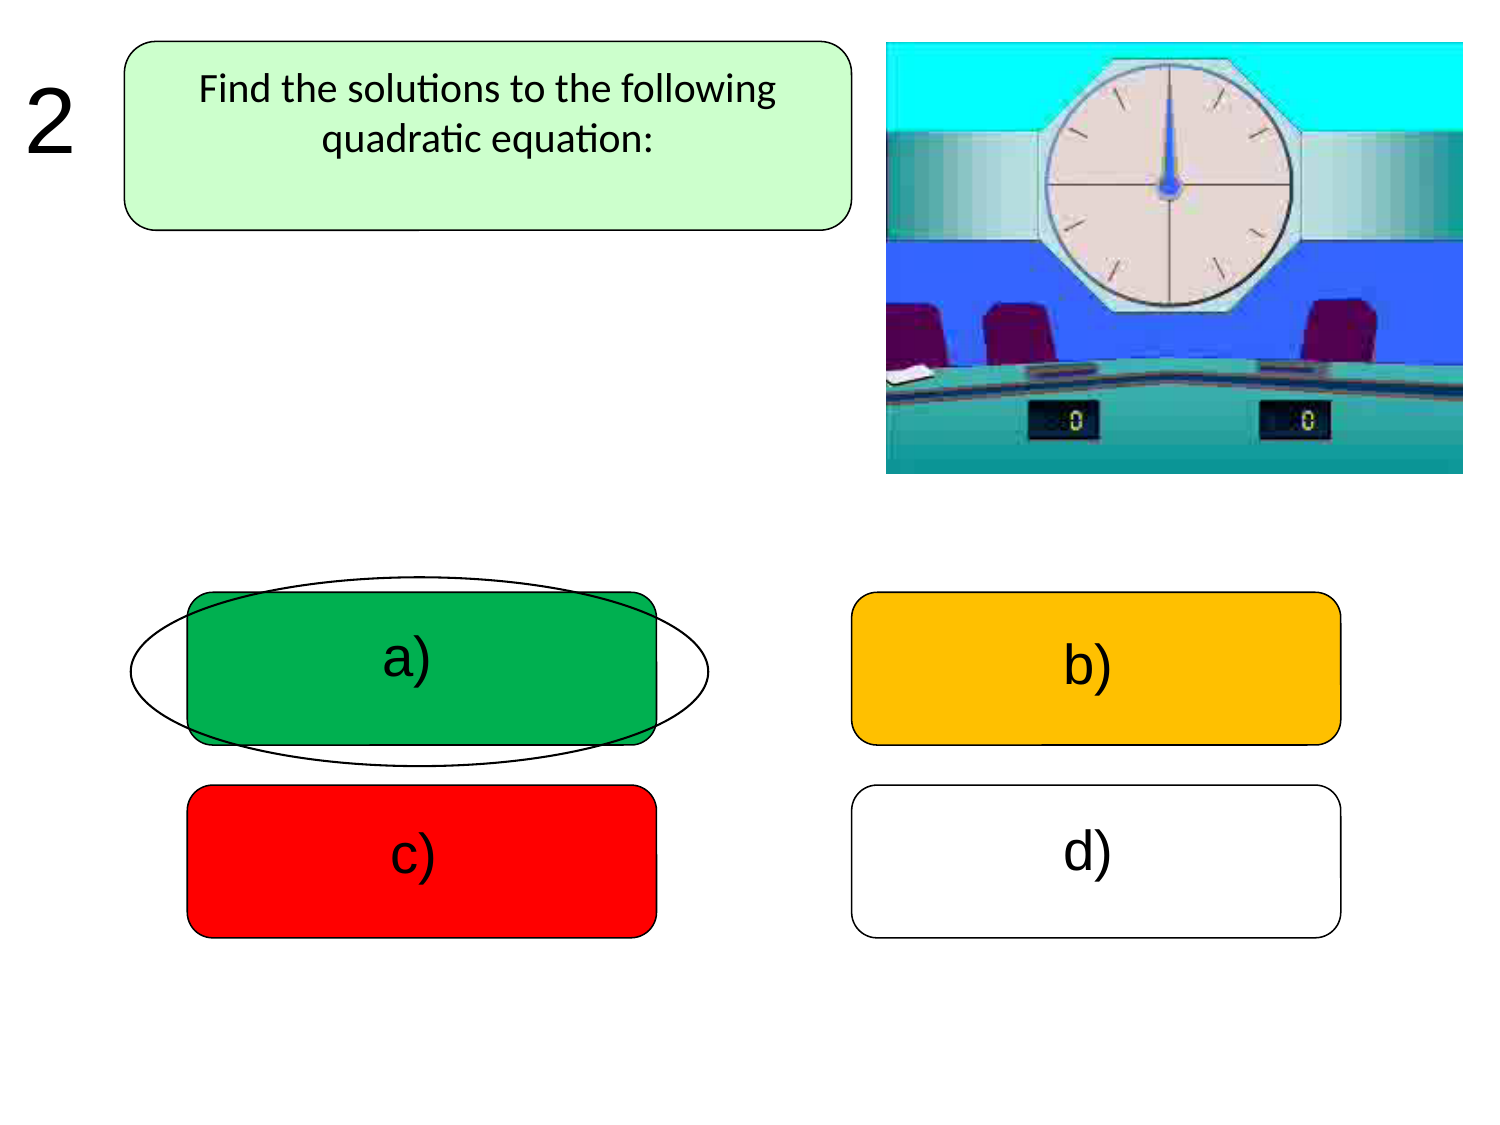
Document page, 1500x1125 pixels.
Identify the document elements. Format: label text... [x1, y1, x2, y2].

text_box [657, 616, 710, 727]
text_box [129, 614, 187, 729]
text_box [851, 785, 1341, 938]
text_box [187, 785, 657, 938]
text_box [259, 576, 580, 592]
text_box [217, 205, 248, 255]
text_box [237, 746, 602, 768]
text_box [851, 592, 1341, 746]
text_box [187, 592, 657, 746]
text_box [885, 41, 1464, 475]
text_box 2 [9, 52, 76, 180]
